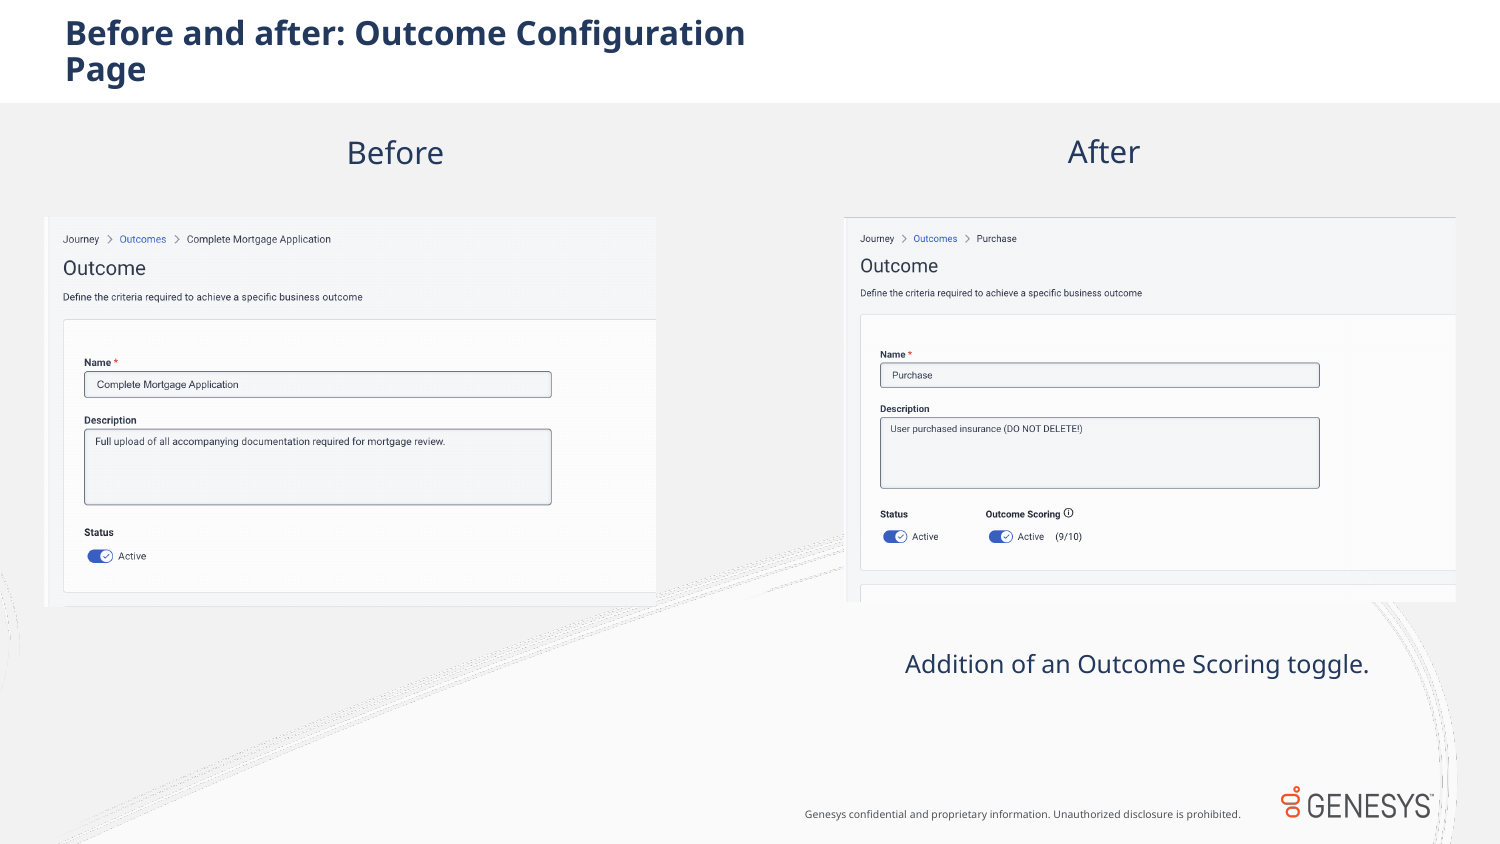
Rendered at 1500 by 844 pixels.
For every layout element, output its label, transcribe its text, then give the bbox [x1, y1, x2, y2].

list Before [64, 135, 727, 218]
picture [0, 0, 1500, 844]
list After [773, 134, 1436, 218]
text_box Addition of an Outcome Scoring toggle. [905, 643, 1500, 726]
title Before and after: Outcome Configuration Page [64, 34, 774, 71]
